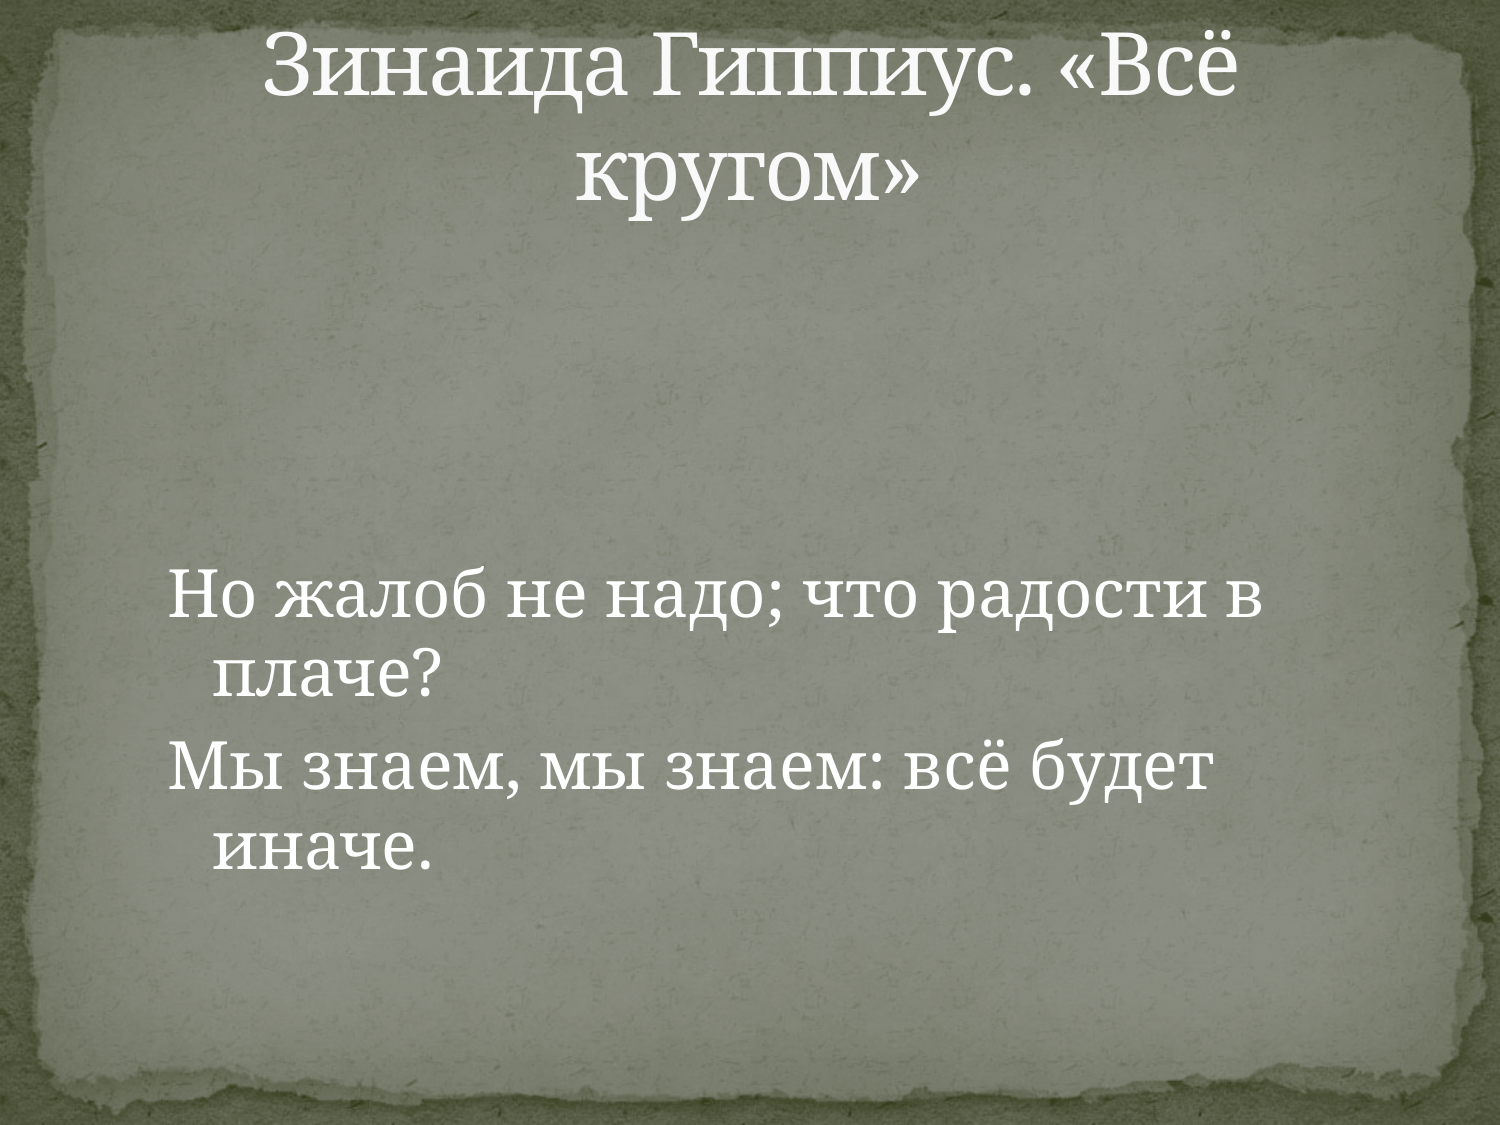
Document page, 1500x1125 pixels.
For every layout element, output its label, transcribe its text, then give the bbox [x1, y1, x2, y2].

list Но жалоб не надо; что радости в плаче? Мы знаем, мы знаем: всё будет иначе. [152, 542, 1395, 727]
title Зинаида Гиппиус. «Всё кругом» [74, 24, 1425, 225]
